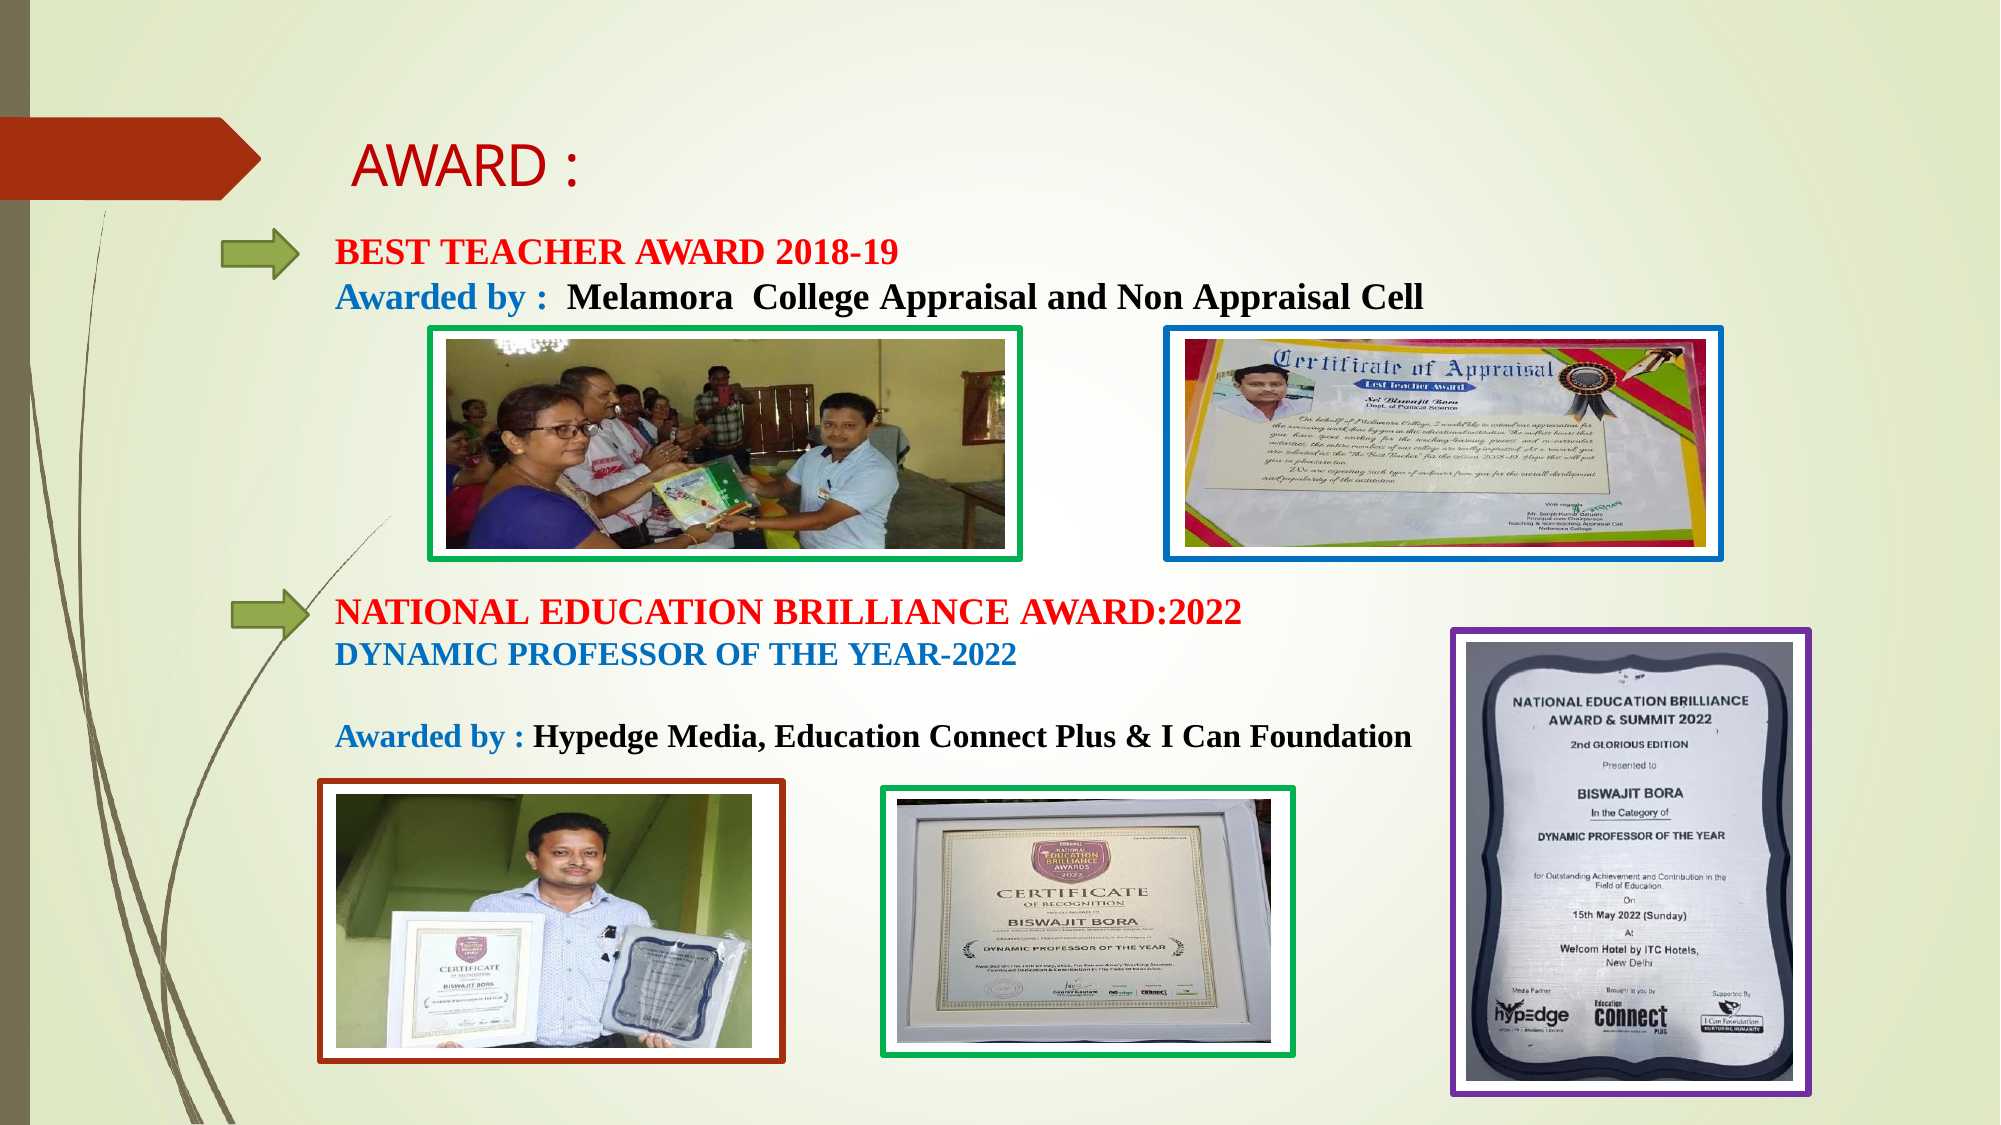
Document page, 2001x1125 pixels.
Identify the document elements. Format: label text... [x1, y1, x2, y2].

picture [30, 0, 2000, 1125]
text_box BEST TEACHER AWARD 2018-19 Awarded by : Melamora College Appraisal and Non Appraisal Cell [332, 224, 1427, 317]
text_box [1449, 627, 1812, 1098]
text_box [230, 588, 311, 642]
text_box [316, 777, 786, 1065]
title AWARD : [349, 126, 624, 224]
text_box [426, 324, 1024, 563]
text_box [220, 227, 301, 281]
text_box NATIONAL EDUCATION BRILLIANCE AWARD:2022 DYNAMIC PROFESSOR OF THE YEAR-2022 Awarded by : Hypedge Media, Education Connect Plus & I Can Foundation [332, 585, 1420, 754]
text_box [1162, 324, 1726, 563]
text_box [879, 784, 1297, 1059]
